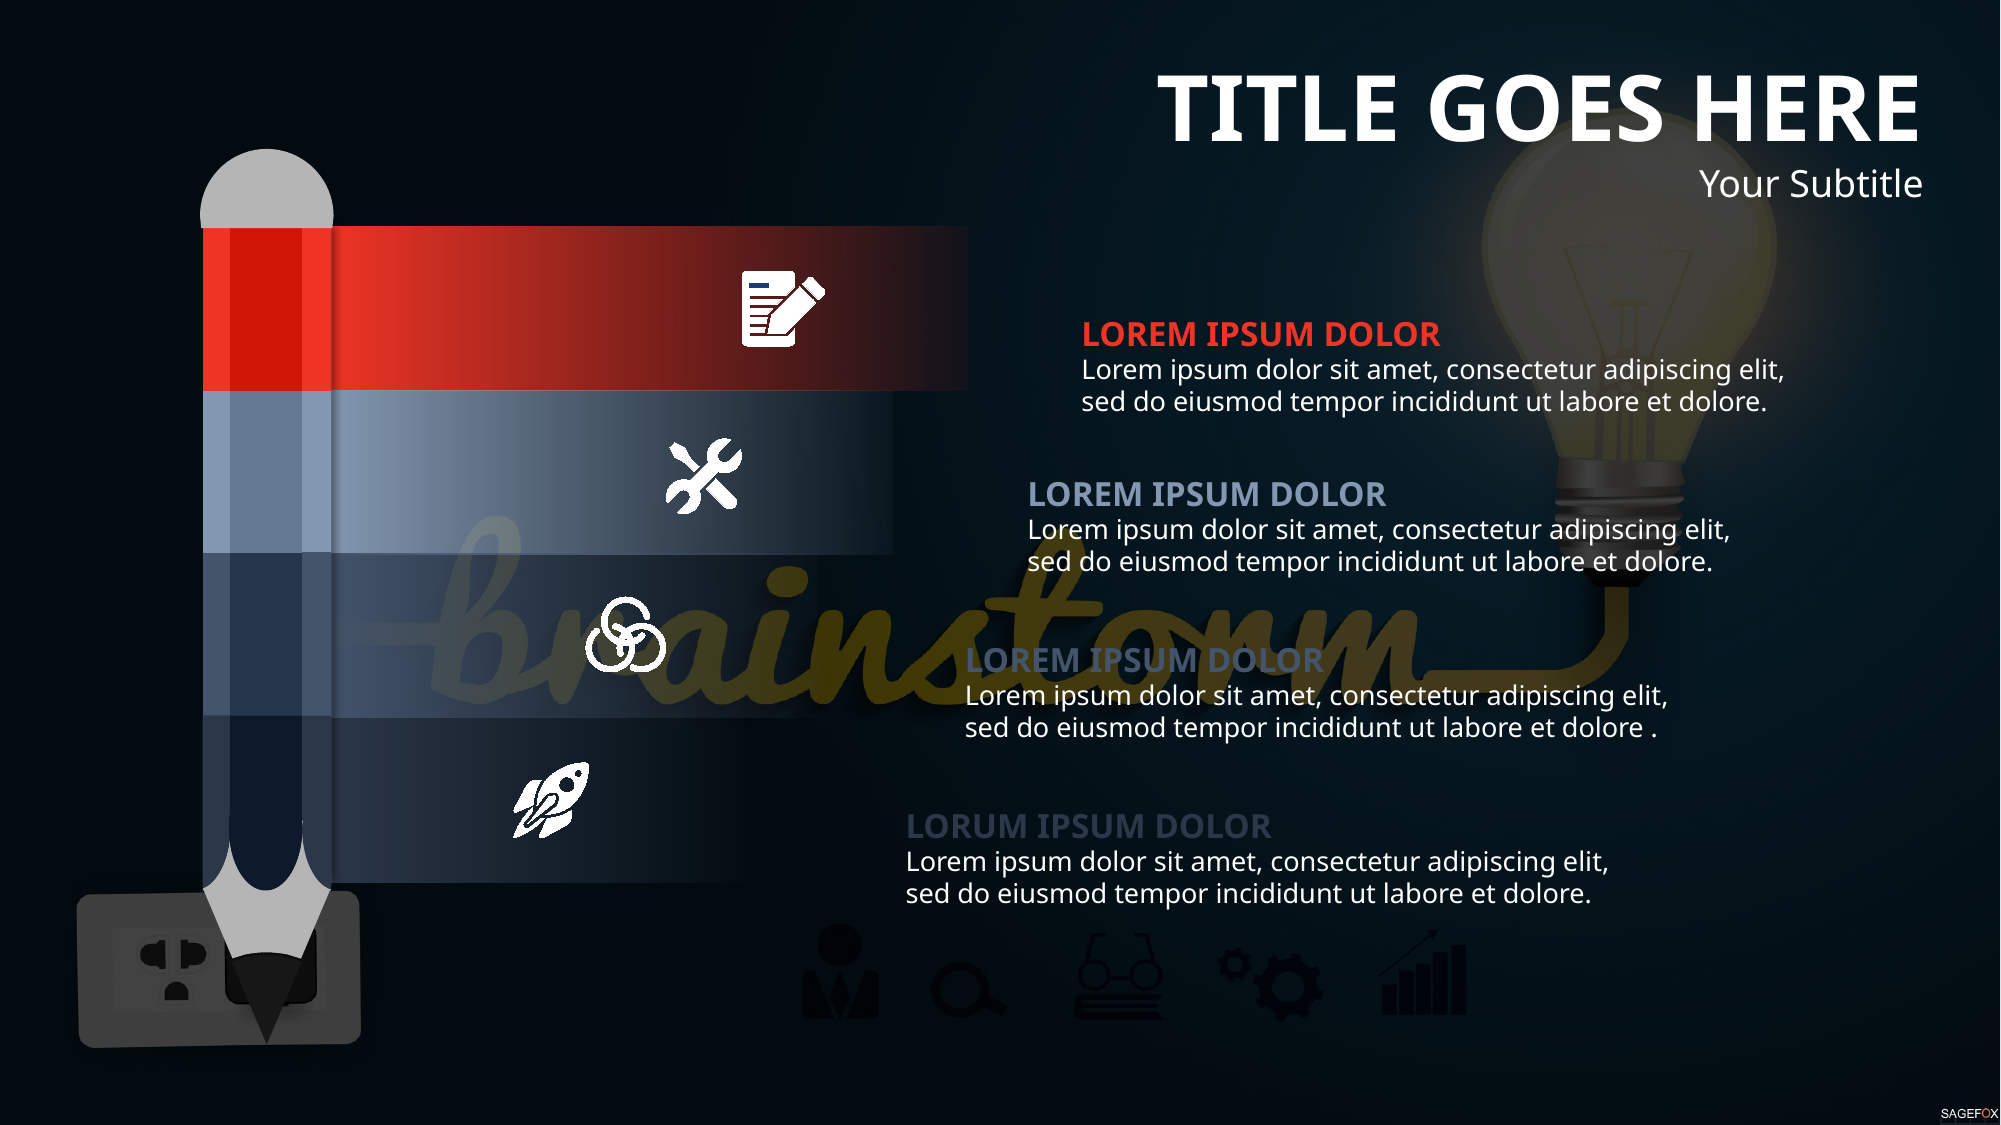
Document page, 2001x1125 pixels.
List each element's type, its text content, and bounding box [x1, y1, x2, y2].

text_box [340, 226, 968, 392]
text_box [949, 631, 1695, 752]
text_box [342, 390, 893, 556]
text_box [199, 148, 334, 1045]
text_box TITLE GOES HERE Your Subtitle [1035, 42, 1939, 212]
text_box [342, 553, 818, 719]
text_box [513, 762, 589, 838]
picture [0, 0, 2001, 1125]
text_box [890, 797, 1635, 918]
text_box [742, 270, 825, 346]
text_box [585, 596, 666, 672]
text_box [341, 717, 743, 883]
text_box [1066, 305, 1811, 426]
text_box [1012, 465, 1757, 586]
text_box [666, 438, 742, 514]
